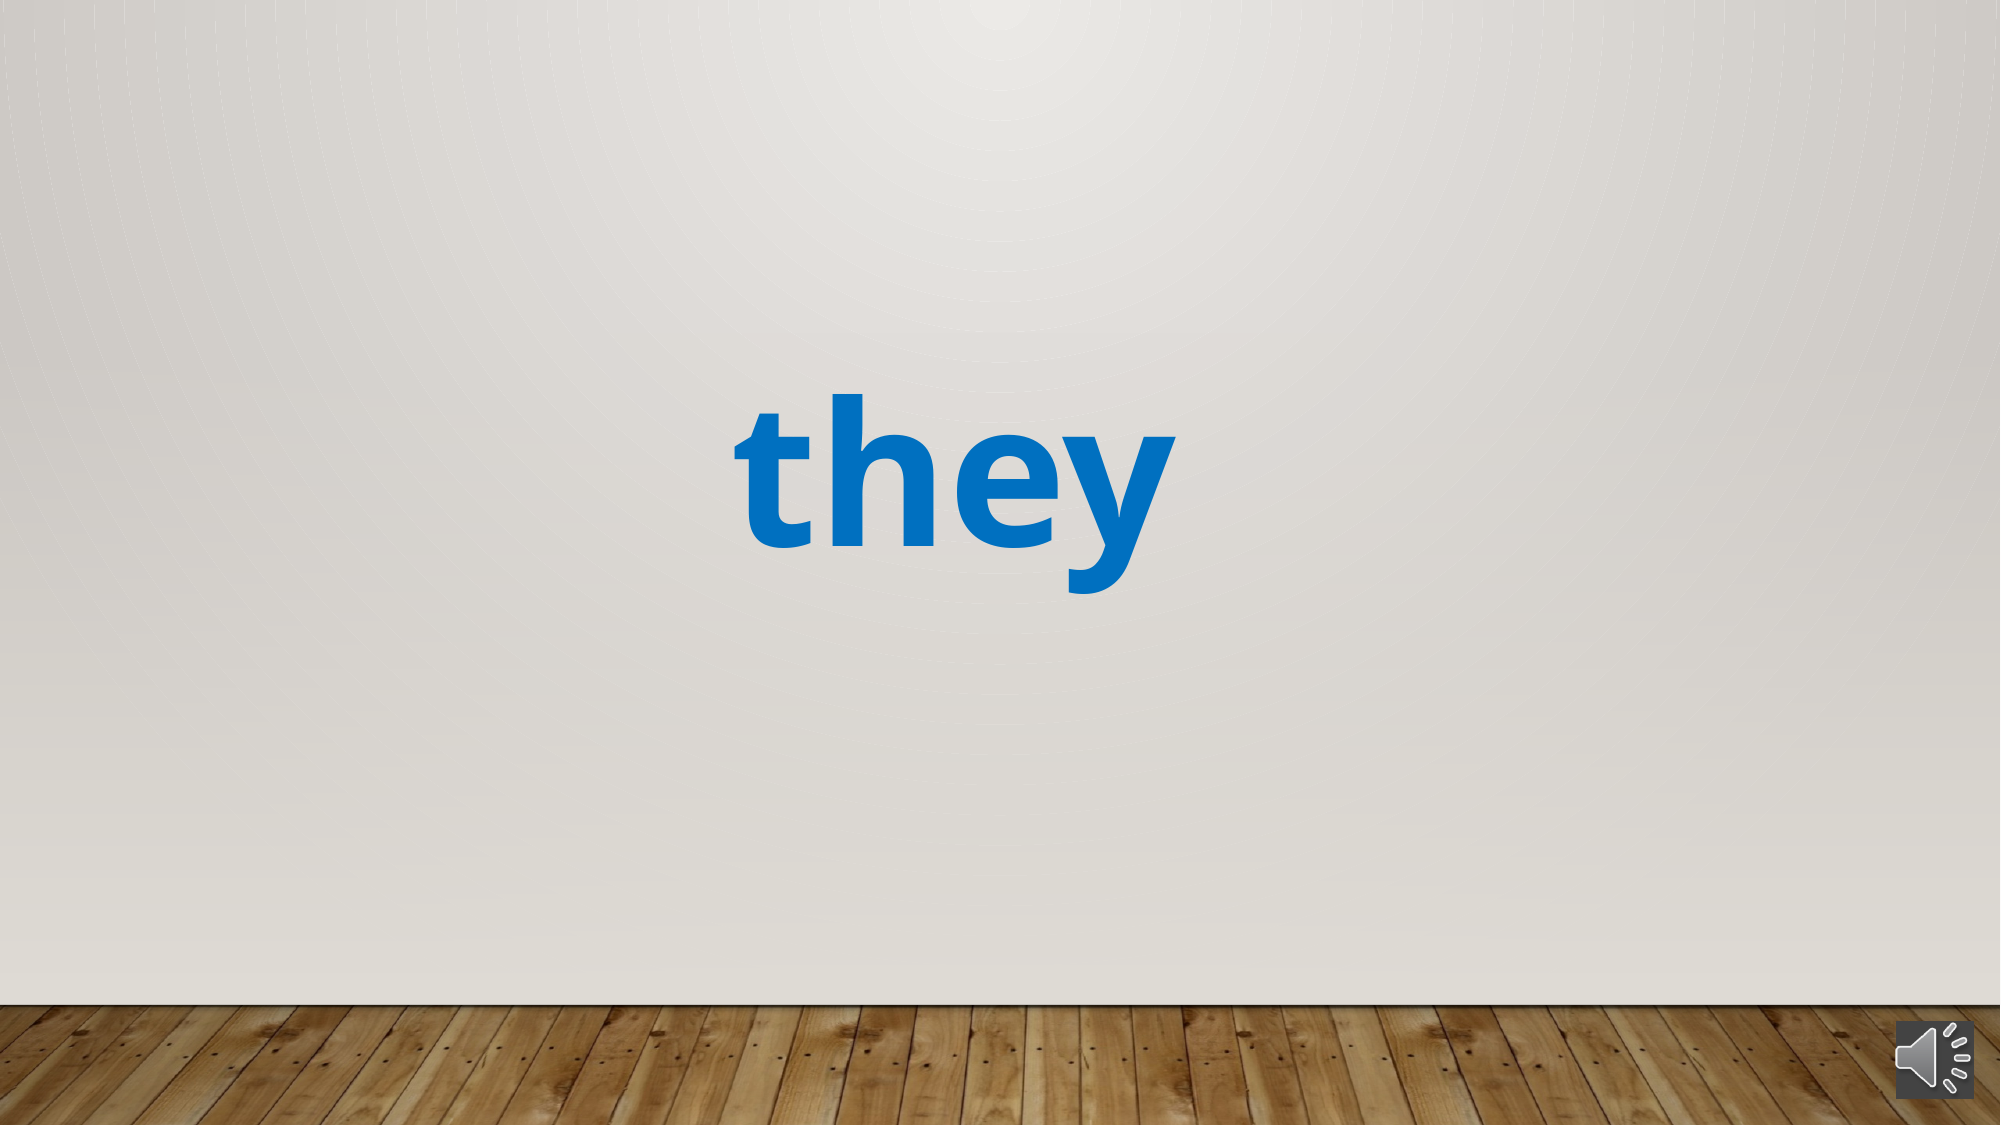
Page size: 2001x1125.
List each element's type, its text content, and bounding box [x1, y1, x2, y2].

picture [0, 1005, 2000, 1125]
text_box they [212, 339, 1696, 594]
